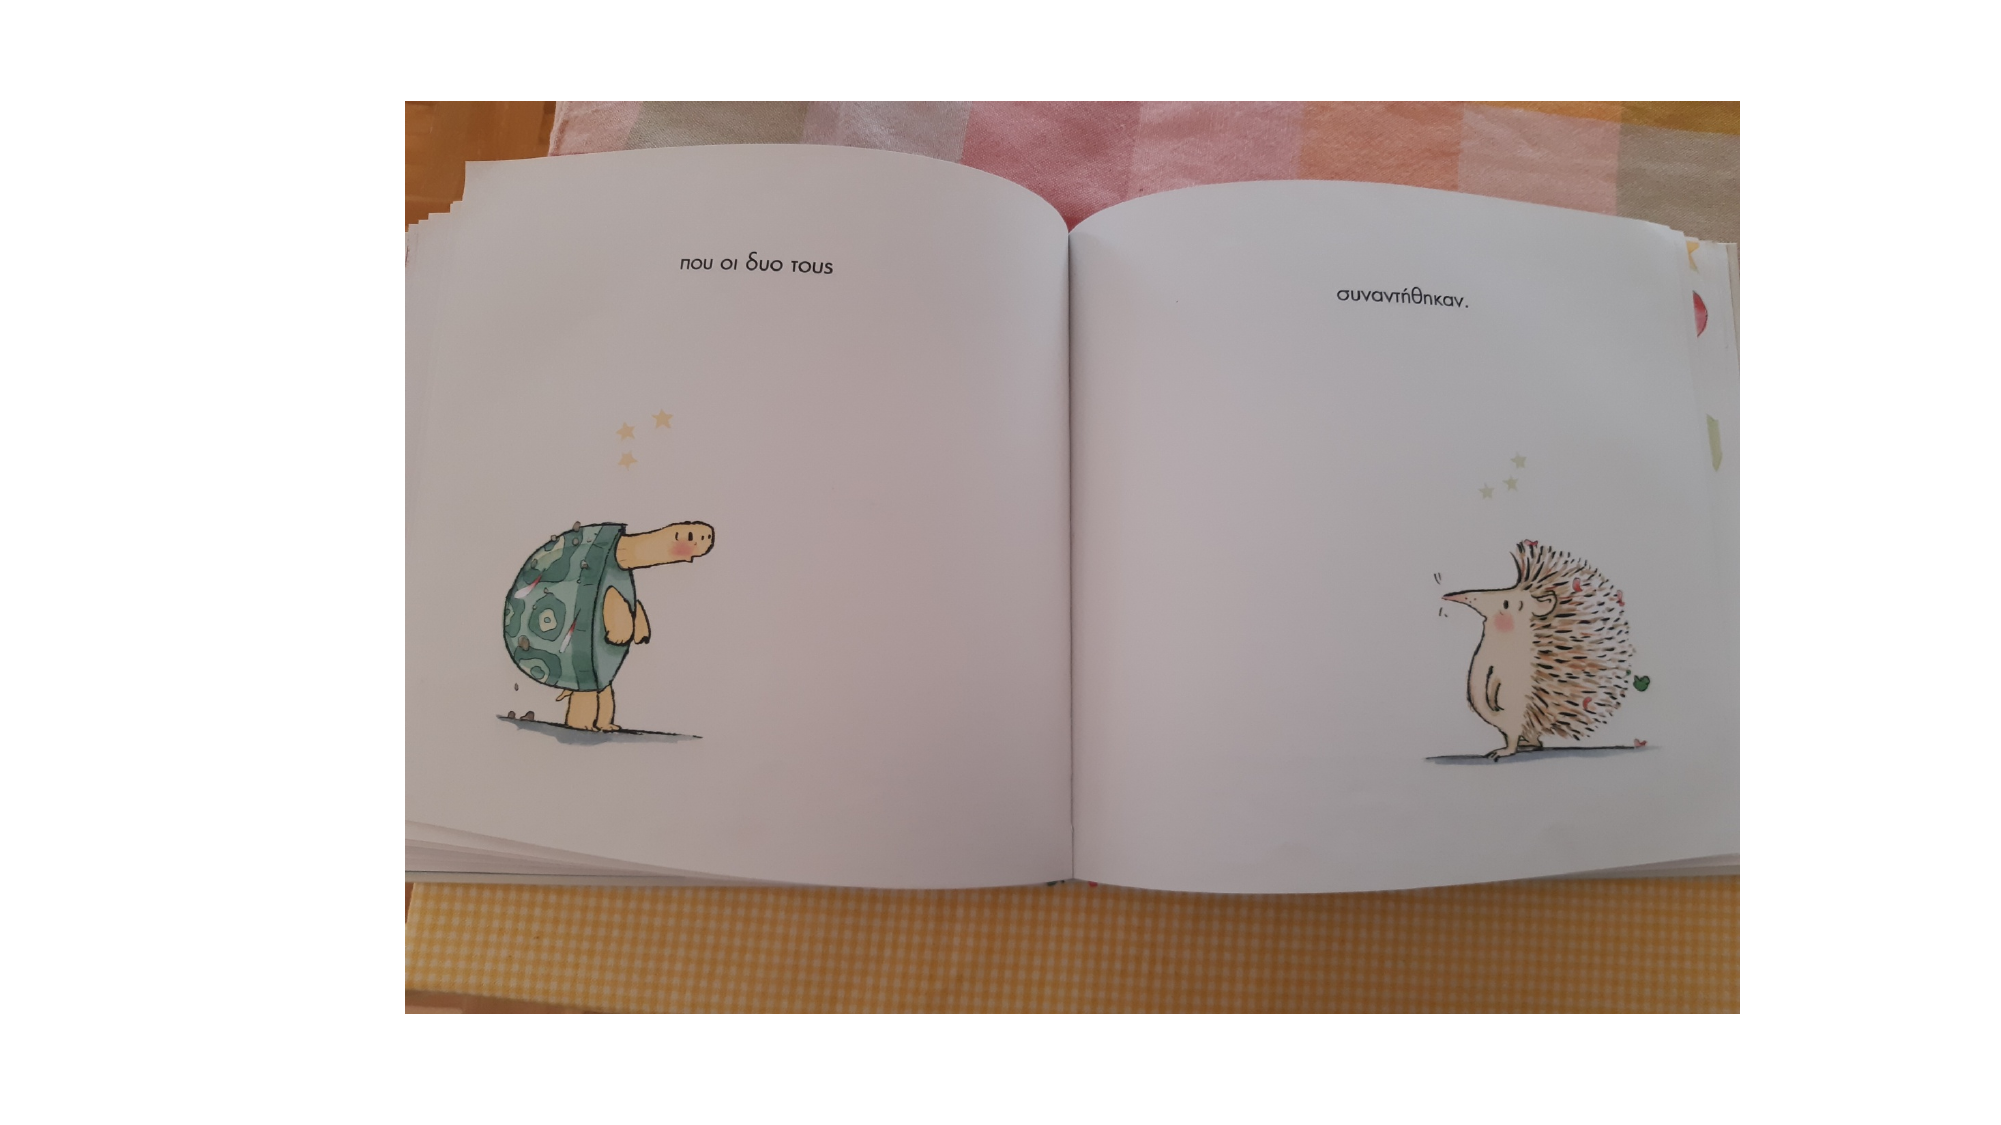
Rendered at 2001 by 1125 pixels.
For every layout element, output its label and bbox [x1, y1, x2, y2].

list [405, 101, 1740, 1014]
